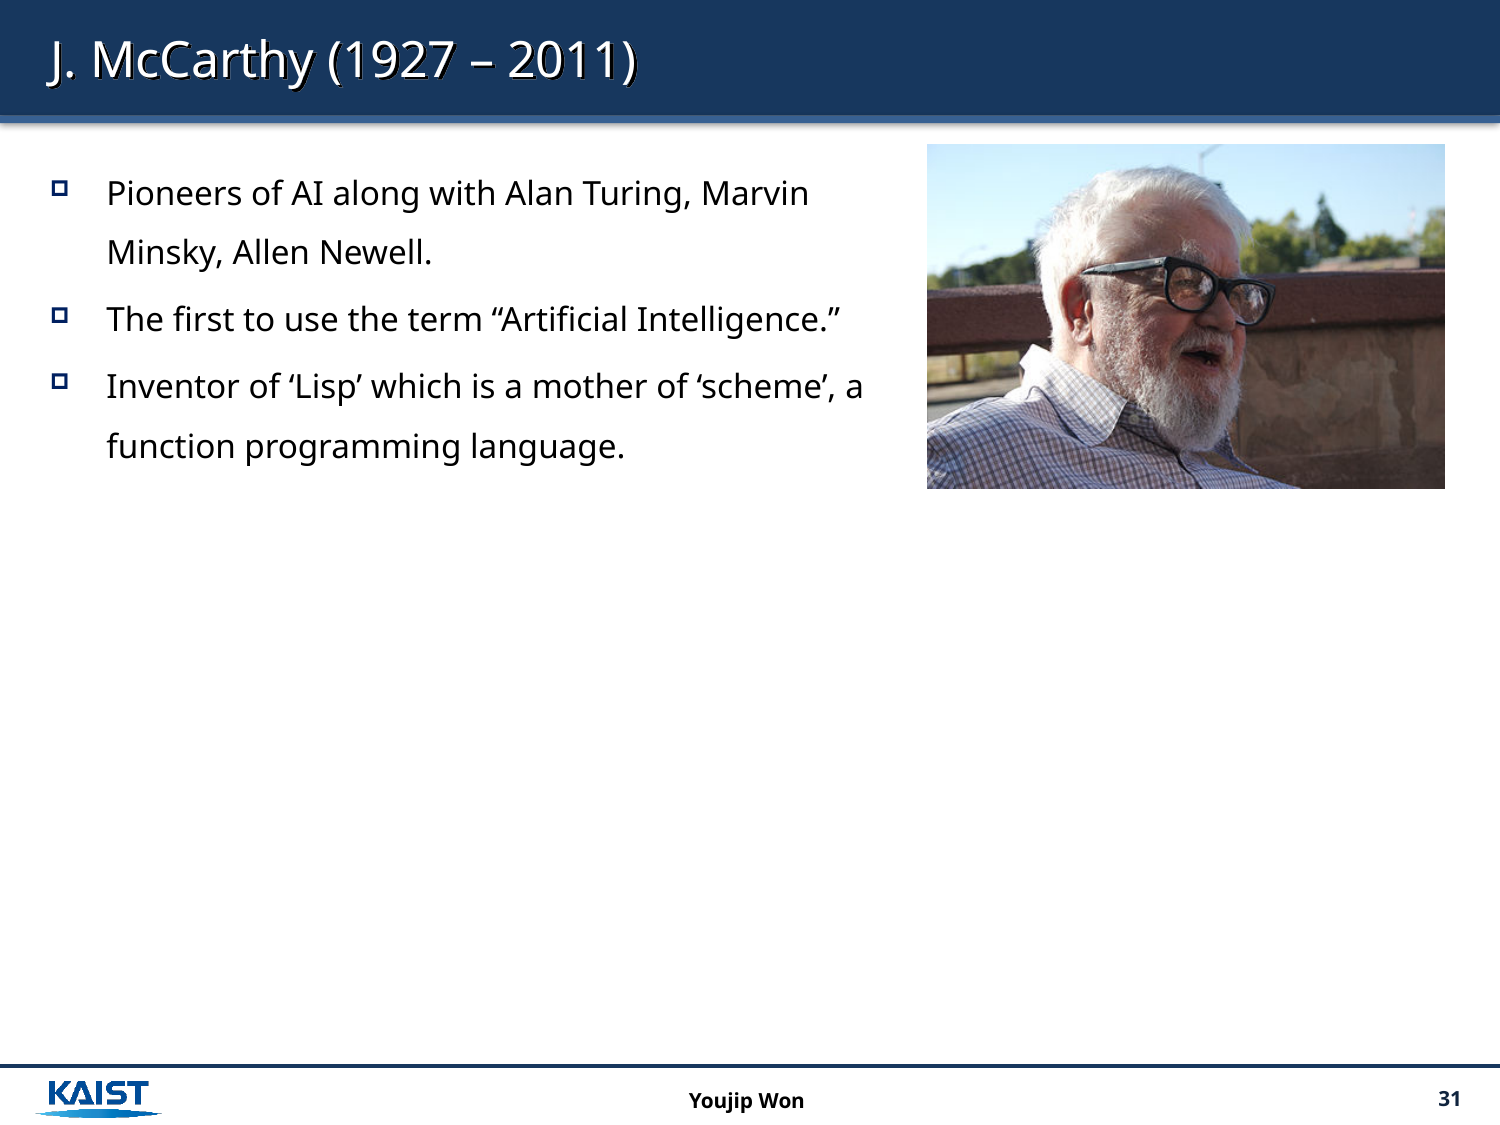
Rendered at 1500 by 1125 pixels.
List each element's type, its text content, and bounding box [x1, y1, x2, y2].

slide_number 31 [1306, 1081, 1483, 1118]
picture [926, 144, 1445, 490]
title J. McCarthy (1927 – 2011) [34, 8, 1477, 106]
list Pioneers of AI along with Alan Turing, Marvin Minsky, Allen Newell. The first to use the term “Artificial Intelligence.” Inventor of ‘Lisp’ which is a mother of ‘scheme’, a function programming language. [34, 144, 904, 1048]
footer Youjip Won [497, 1079, 997, 1117]
picture [35, 1081, 162, 1118]
